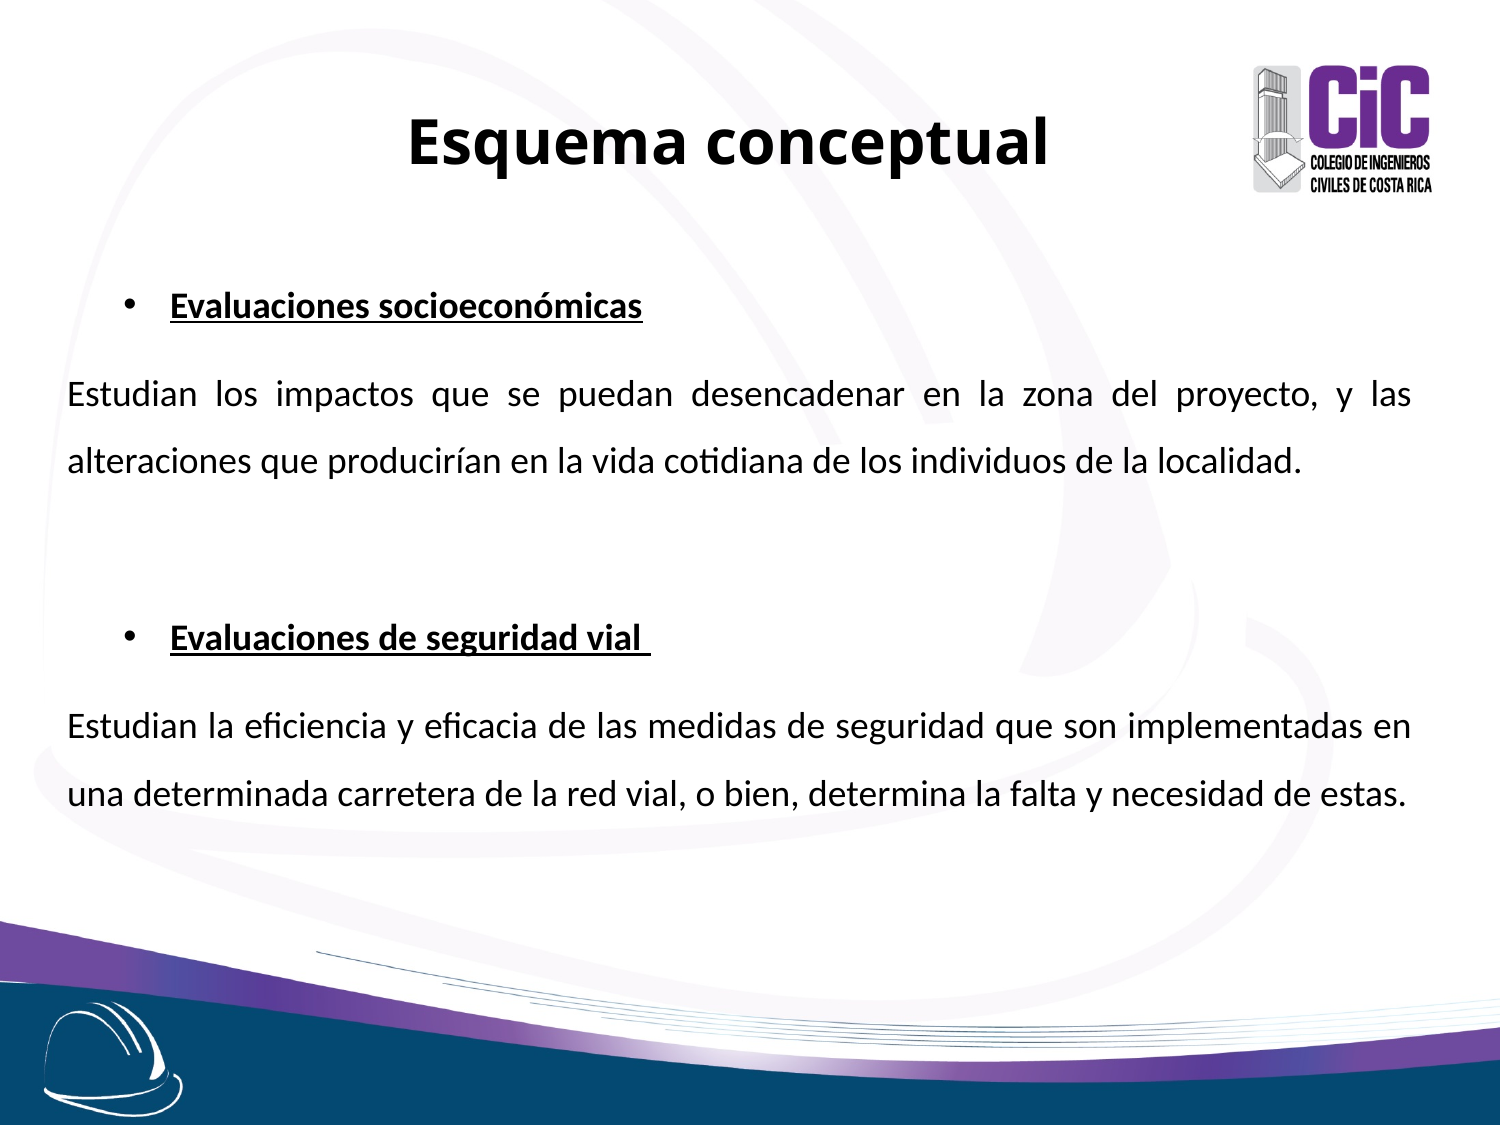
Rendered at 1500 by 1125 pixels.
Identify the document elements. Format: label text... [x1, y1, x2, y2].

picture [0, 0, 1500, 1125]
text_box Esquema conceptual [0, 64, 1479, 216]
text_box Evaluaciones socioeconómicas Estudian los impactos que se puedan desencadenar en la zona del proyecto, y las alteraciones que producirían en la vida cotidiana de los individuos de la localidad. Evaluaciones de seguridad vial Estudian la eficiencia y eficacia de las medidas de seguridad que son implementadas en una determinada carretera de la red vial, o bien, determina la falta y necesidad de estas. [52, 216, 1429, 1069]
